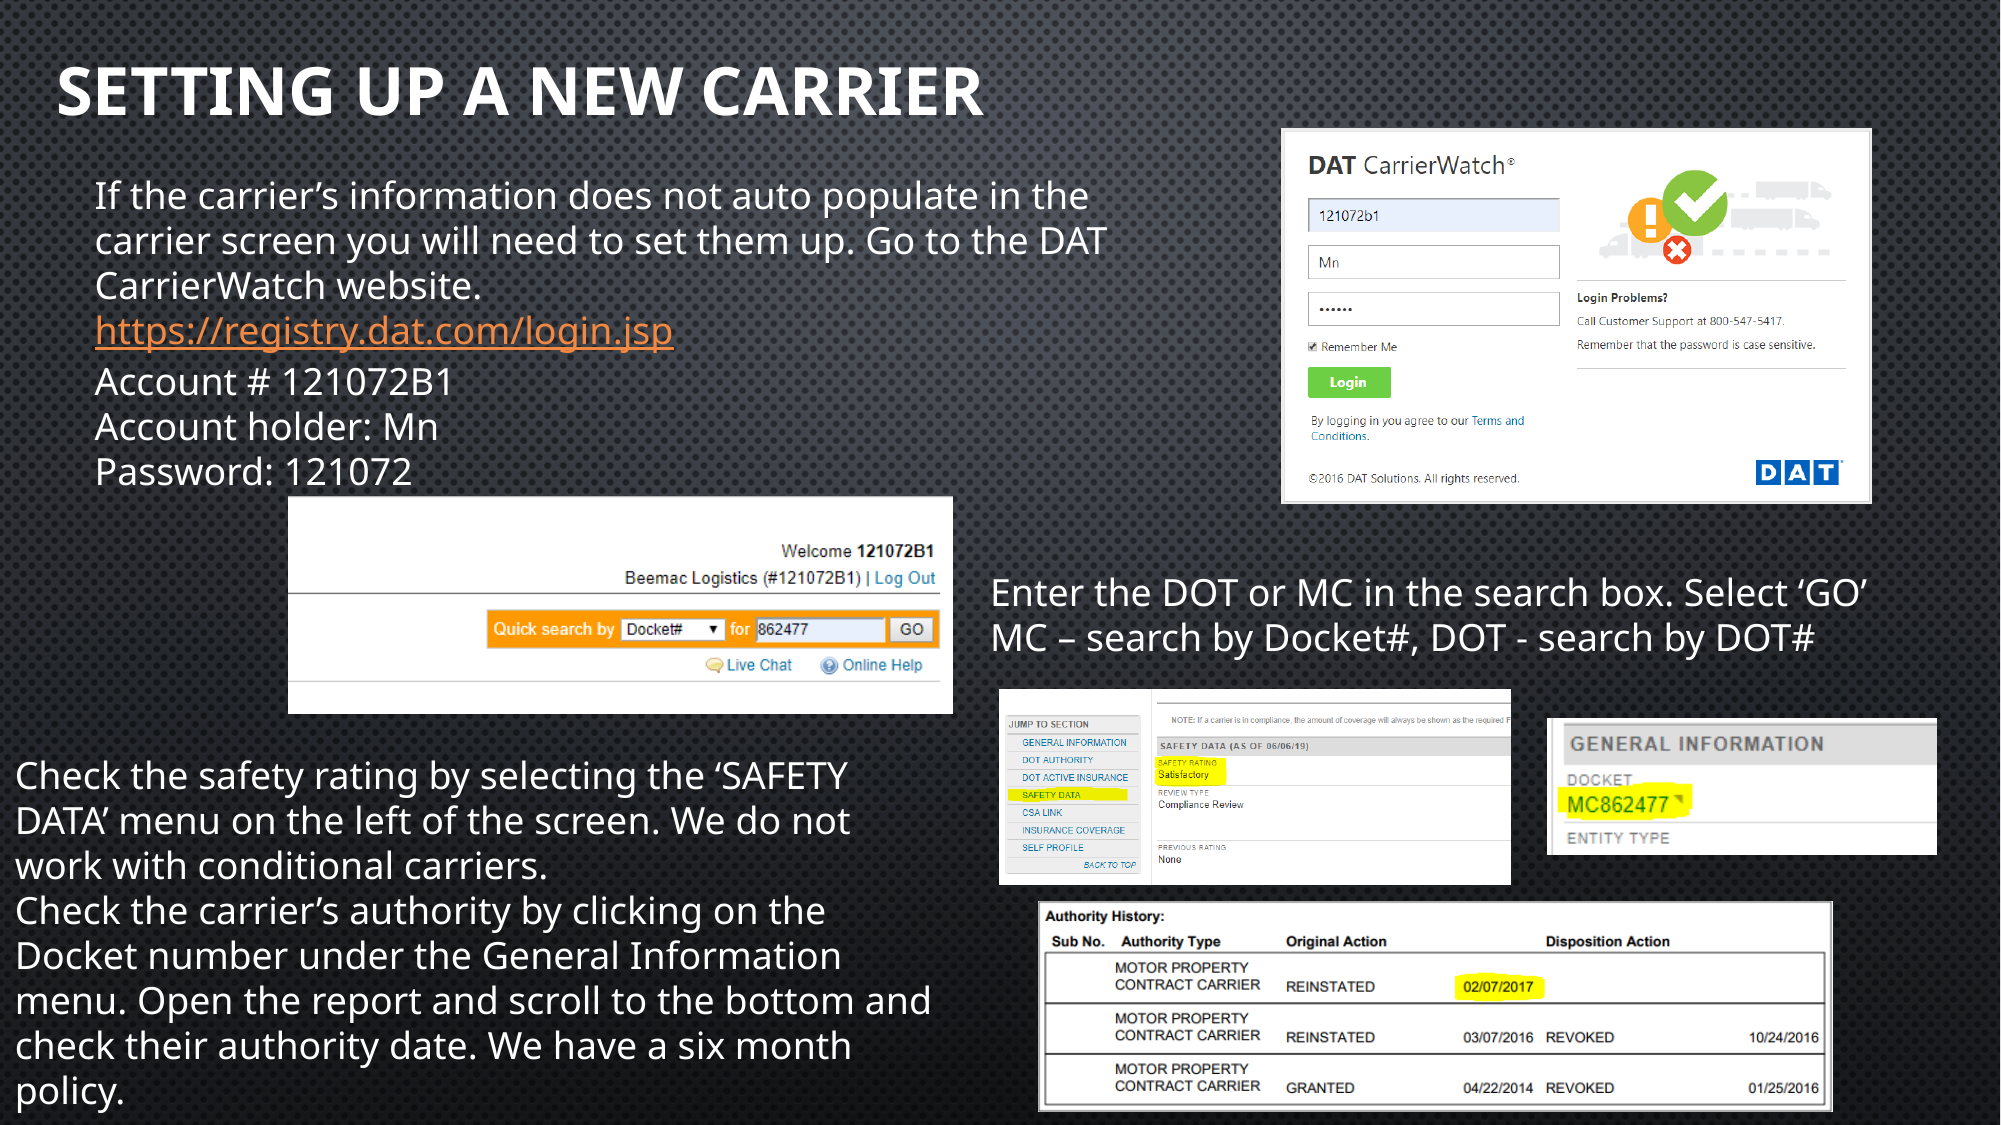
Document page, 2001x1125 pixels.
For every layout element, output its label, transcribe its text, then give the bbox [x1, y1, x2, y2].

picture [1281, 128, 1873, 504]
text_box Enter the DOT or MC in the search box. Select ‘GO’ MC – search by Docket#, DOT - search by DOT# [975, 561, 1939, 667]
text_box Check the safety rating by selecting the ‘SAFETY DATA’ menu on the left of the screen. We do not work with conditional carriers. Check the carrier’s authority by clicking on the Docket number under the General Information menu. Open the report and scroll to the bottom and check their authority date. We have a six month policy. [0, 744, 963, 1120]
picture [1037, 900, 1833, 1113]
picture [999, 689, 1511, 885]
picture [287, 495, 953, 715]
text_box If the carrier’s information does not auto populate in the carrier screen you will need to set them up. Go to the DAT CarrierWatch website. https://registry.dat.com/login.jsp Account # 121072B1 Account holder: Mn Password: 121072 [79, 164, 1188, 591]
picture [1546, 718, 1937, 855]
title SETTING UP A NEW CARRIER [41, 40, 1808, 139]
